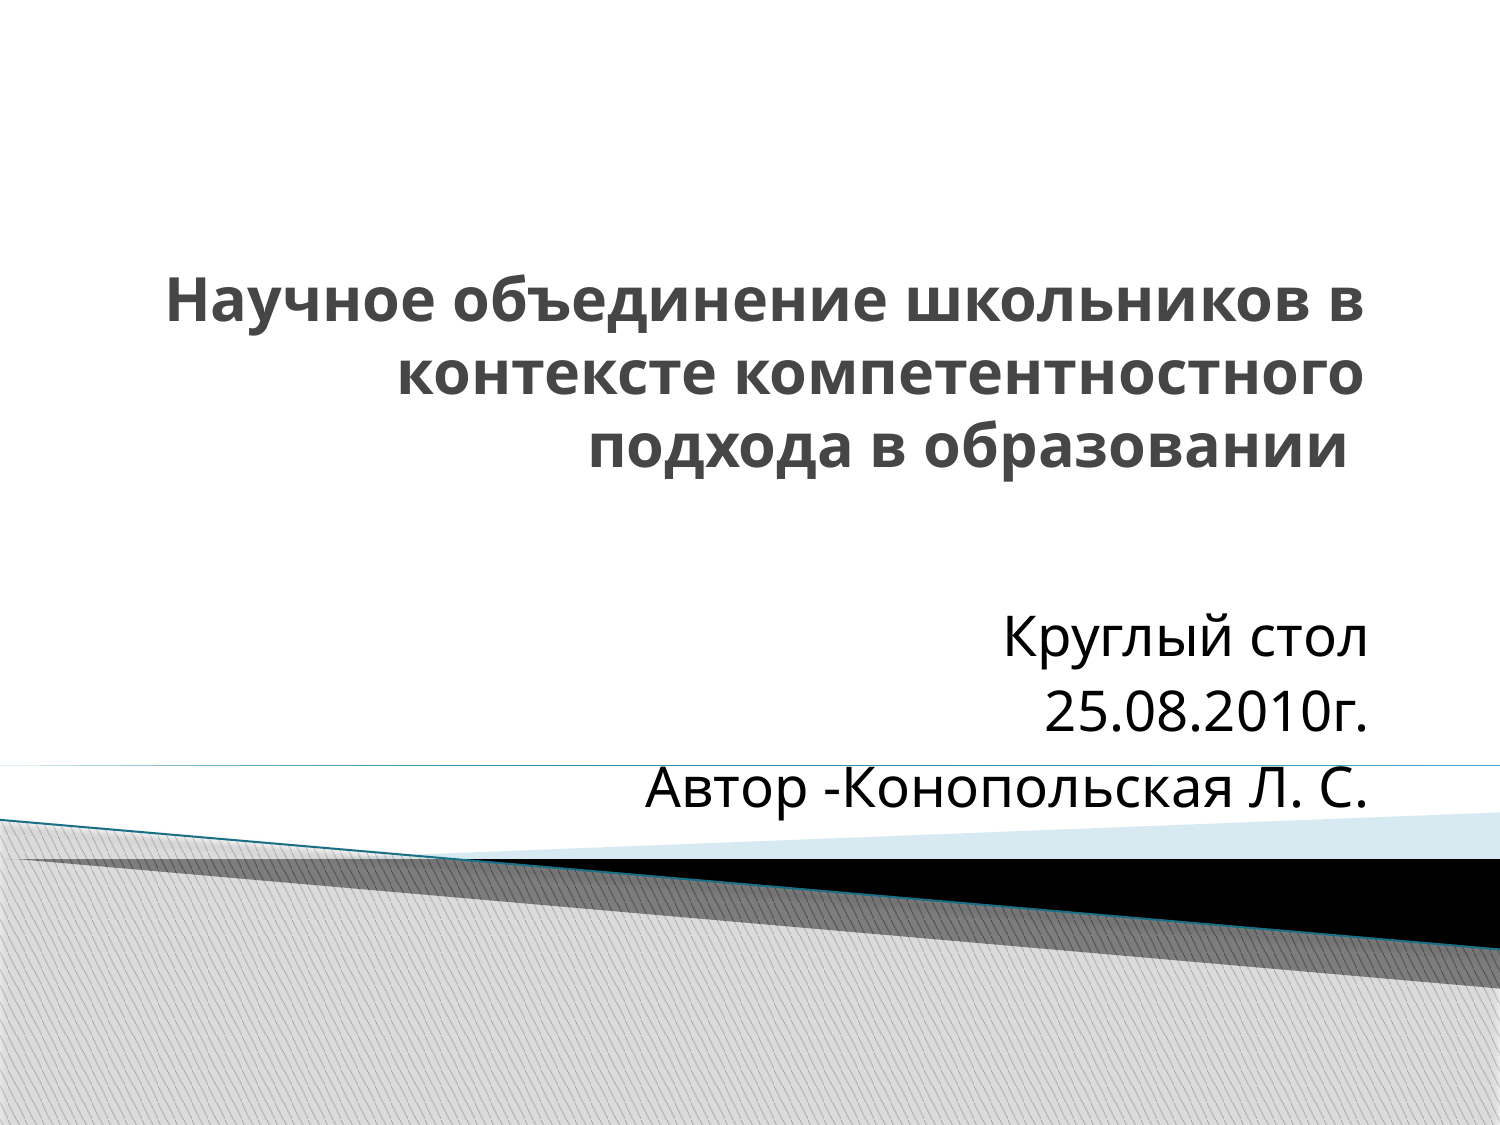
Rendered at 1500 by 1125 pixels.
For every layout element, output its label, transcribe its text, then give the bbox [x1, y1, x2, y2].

picture [279, 882, 1500, 989]
subtitle Круглый стол 25.08.2010г. Автор -Конопольская Л. С. [112, 592, 1388, 882]
picture [5, 859, 112, 868]
title Научное объединение школьников в контексте компетентностного подхода в образовании [105, 246, 1381, 488]
